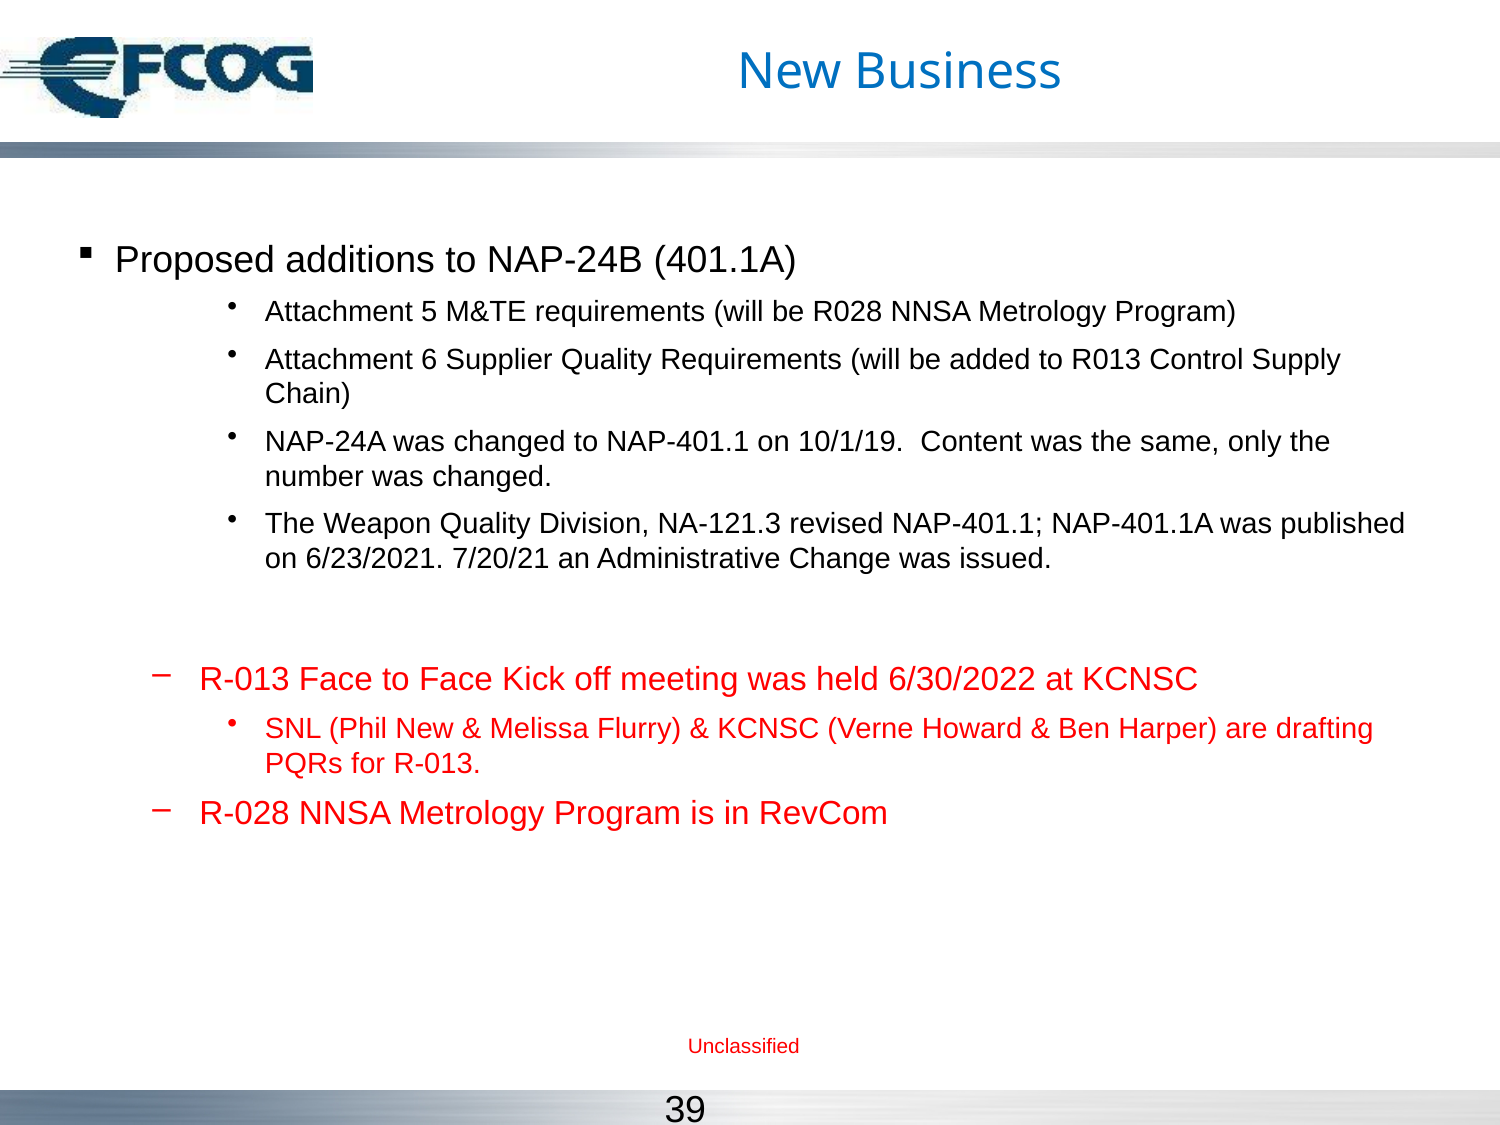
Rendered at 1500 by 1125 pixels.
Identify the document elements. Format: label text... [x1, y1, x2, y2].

picture [0, 37, 313, 118]
list Proposed additions to NAP-24B (401.1A) Attachment 5 M&TE requirements (will be R028 NNSA Metrology Program) Attachment 6 Supplier Quality Requirements (will be added to R013 Control Supply Chain) NAP-24A was changed to NAP-401.1 on 10/1/19. Content was the same, only the number was changed. The Weapon Quality Division, NA-121.3 revised NAP-401.1; NAP-401.1A was published on 6/23/2021. 7/20/21 an Administrative Change was issued. R-013 Face to Face Kick off meeting was held 6/30/2022 at KCNSC SNL (Phil New & Melissa Flurry) & KCNSC (Verne Howard & Ben Harper) are drafting PQRs for R-013. R-028 NNSA Metrology Program is in RevCom [62, 187, 1451, 918]
picture [690, 1101, 700, 1111]
footer Unclassified [512, 1024, 976, 1101]
picture [0, 1090, 1500, 1125]
picture [0, 142, 1500, 158]
title New Business [324, 30, 1476, 107]
